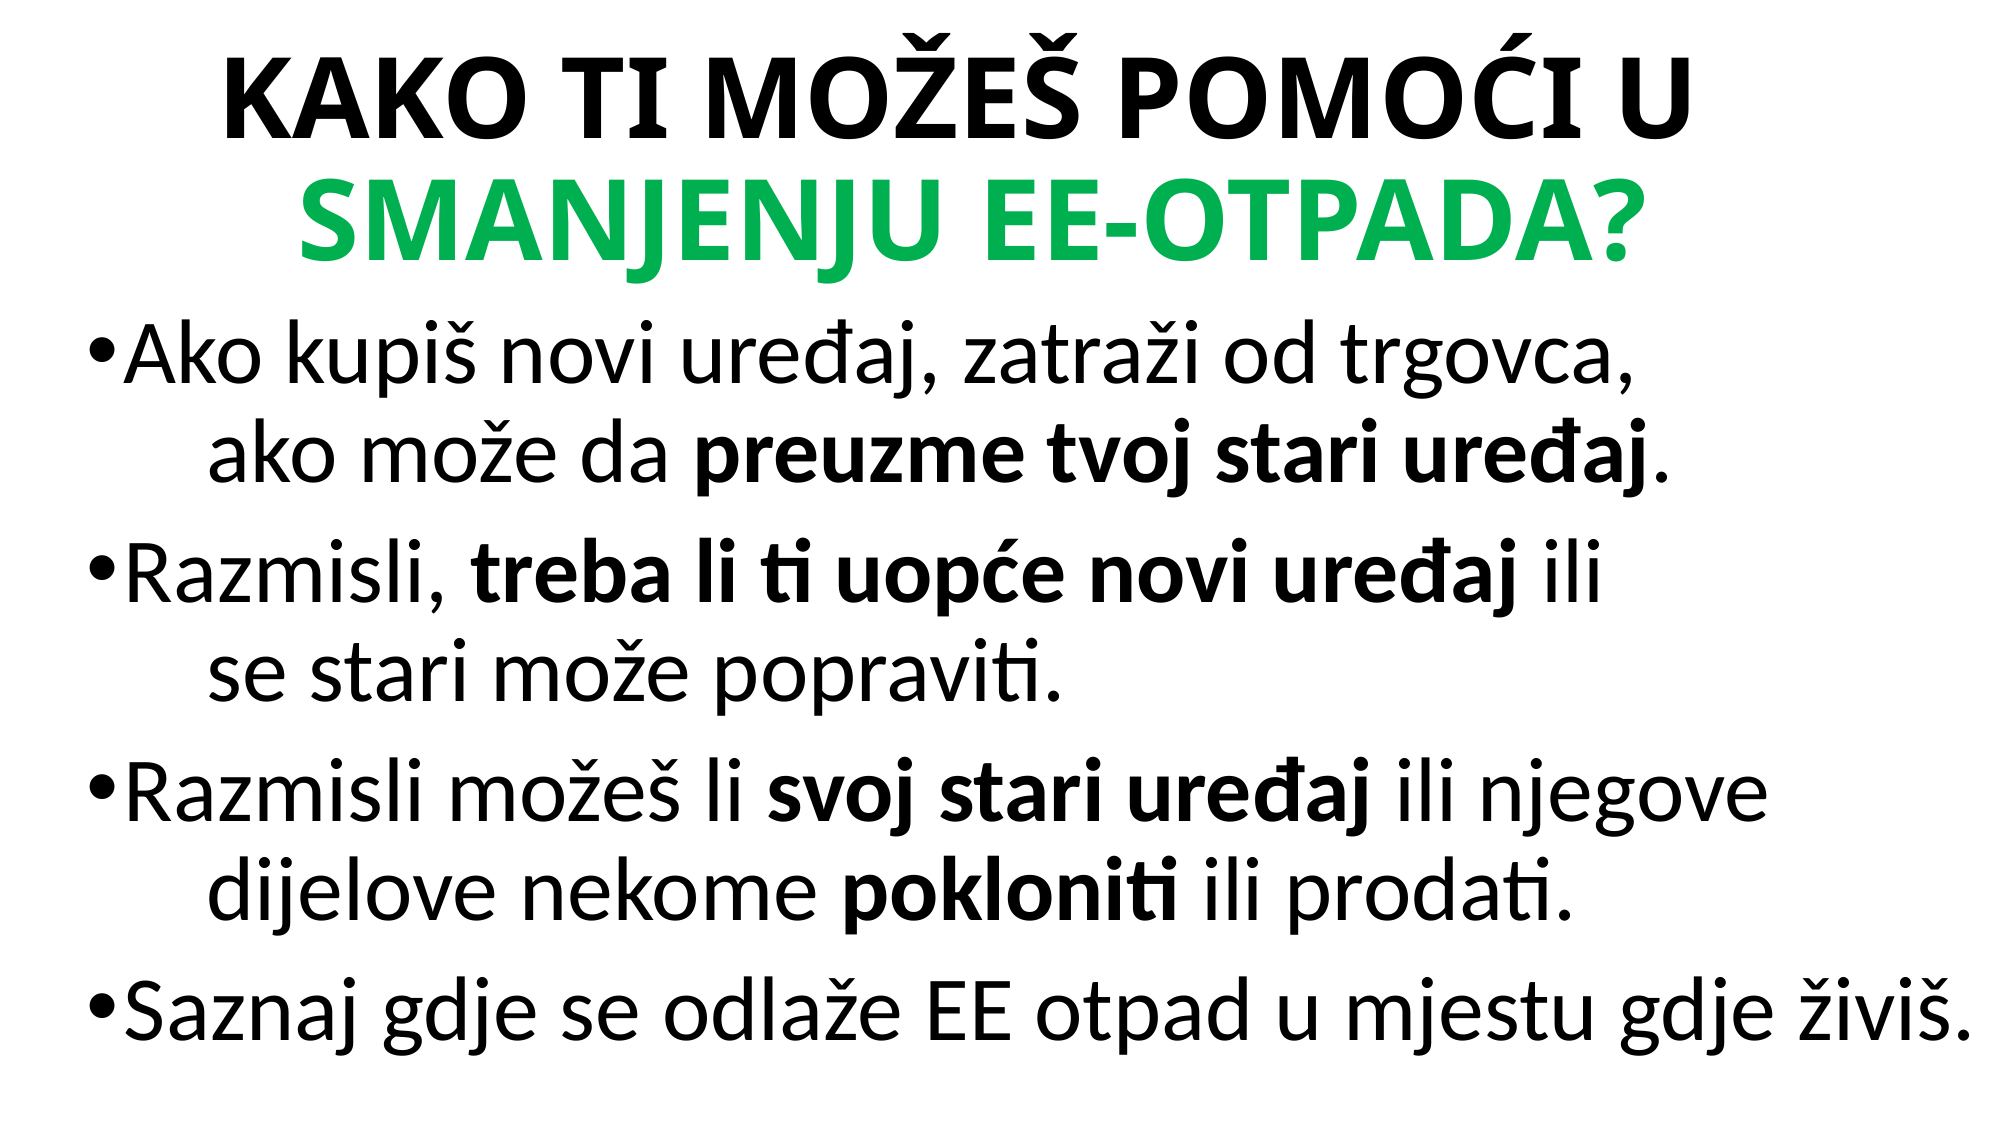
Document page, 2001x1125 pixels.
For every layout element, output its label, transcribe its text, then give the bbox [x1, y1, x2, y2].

title KAKO TI MOŽEŠ POMOĆI U SMANJENJU EE-OTPADA? [26, 16, 1890, 310]
list Ako kupiš novi uređaj, zatraži od trgovca, ako može da preuzme tvoj stari uređaj. Razmisli, treba li ti uopće novi uređaj ili se stari može popraviti. Razmisli možeš li svoj stari uređaj ili njegove dijelove nekome pokloniti ili prodati. Saznaj gdje se odlaže EE otpad u mjestu gdje živiš. [71, 296, 2000, 1108]
